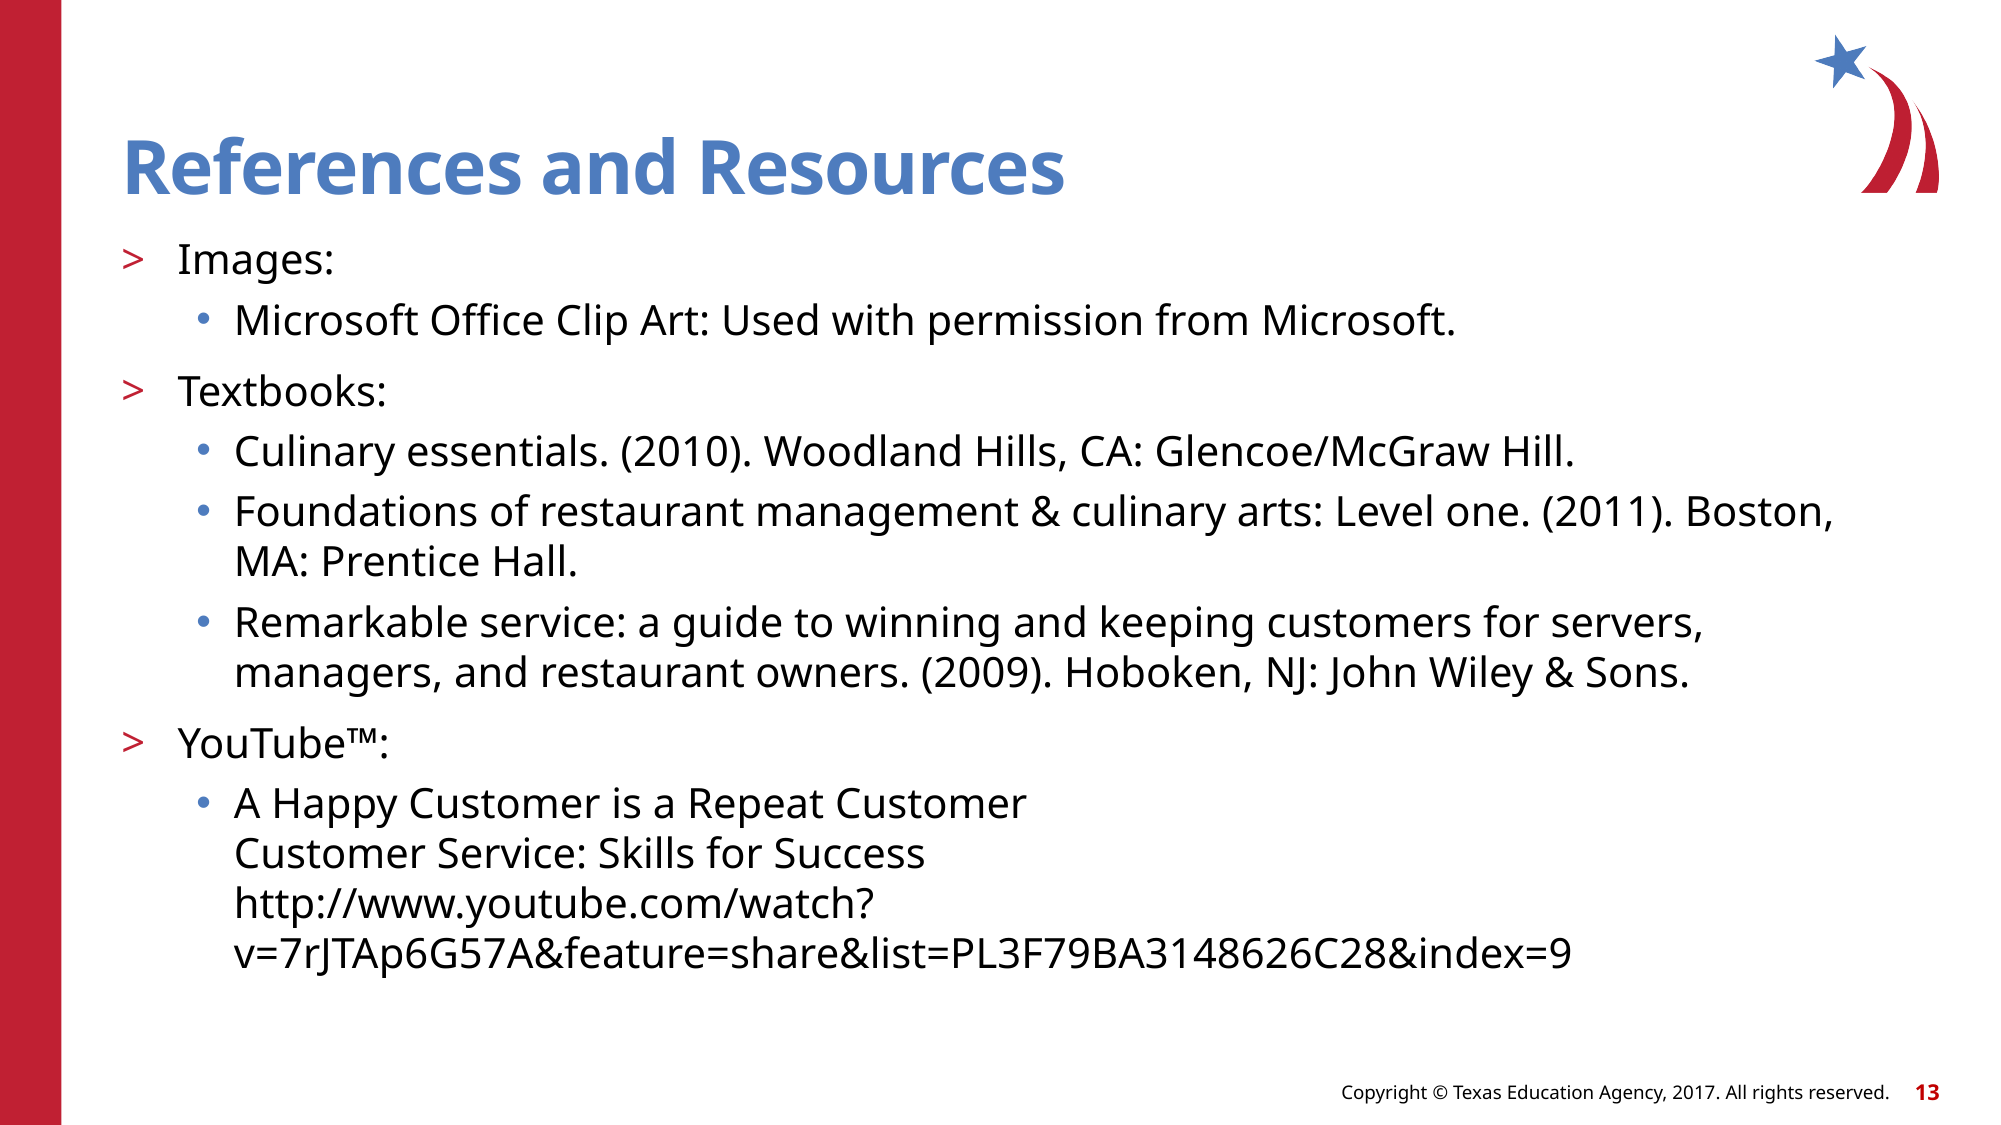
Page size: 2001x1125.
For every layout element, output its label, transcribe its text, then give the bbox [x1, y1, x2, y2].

title References and Resources [121, 66, 1772, 211]
list Images: Microsoft Office Clip Art: Used with permission from Microsoft. Textbooks: Culinary essentials. (2010). Woodland Hills, CA: Glencoe/McGraw Hill. Foundations of restaurant management & culinary arts: Level one. (2011). Boston, MA: Prentice Hall. Remarkable service: a guide to winning and keeping customers for servers, managers, and restaurant owners. (2009). Hoboken, NJ: John Wiley & Sons. YouTube™: A Happy Customer is a Repeat Customer Customer Service: Skills for Success http://www.youtube.com/watch?v=7rJTAp6G57A&feature=share&list=PL3F79BA3148626C28&index=9 [121, 233, 1884, 1010]
picture [1814, 34, 1939, 193]
